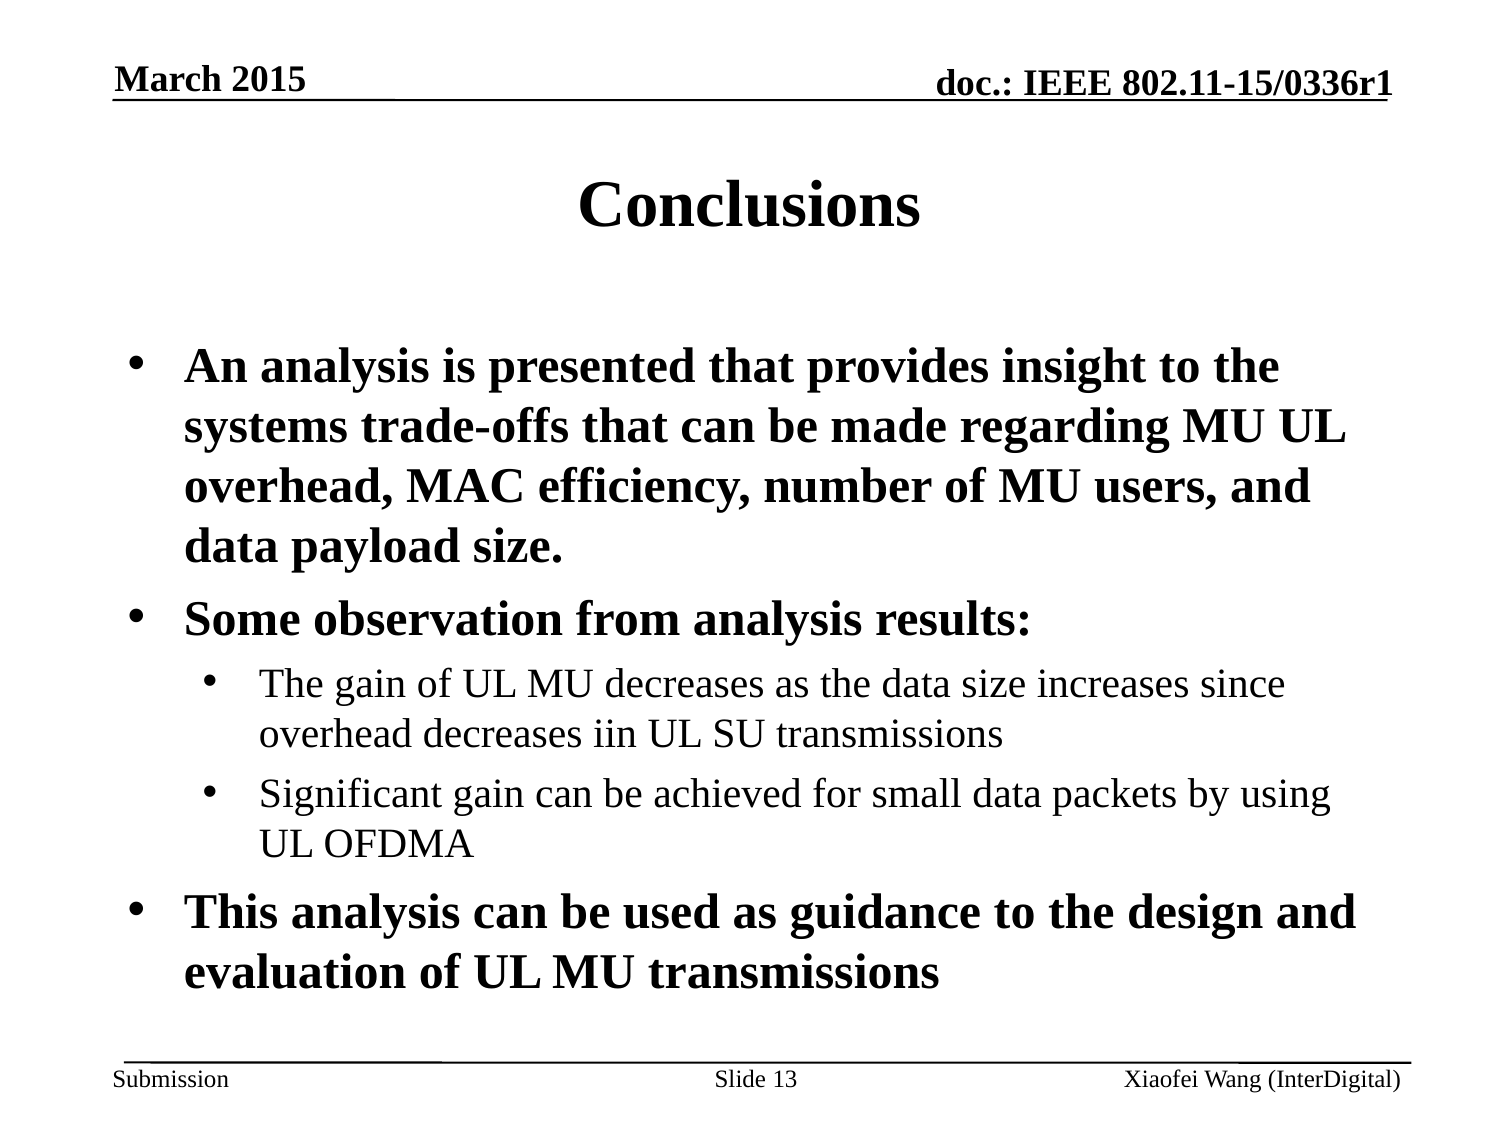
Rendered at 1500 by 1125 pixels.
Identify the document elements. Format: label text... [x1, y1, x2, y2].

footer Xiaofei Wang (InterDigital) [878, 1061, 1402, 1093]
title Conclusions [112, 112, 1388, 288]
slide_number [114, 54, 423, 100]
list An analysis is presented that provides insight to the systems trade-offs that can be made regarding MU UL overhead, MAC efficiency, number of MU users, and data payload size. Some observation from analysis results: The gain of UL MU decreases as the data size increases since overhead decreases iin UL SU transmissions Significant gain can be achieved for small data packets by using UL OFDMA This analysis can be used as guidance to the design and evaluation of UL MU transmissions [112, 324, 1388, 1000]
slide_number Slide 13 [712, 1061, 800, 1123]
